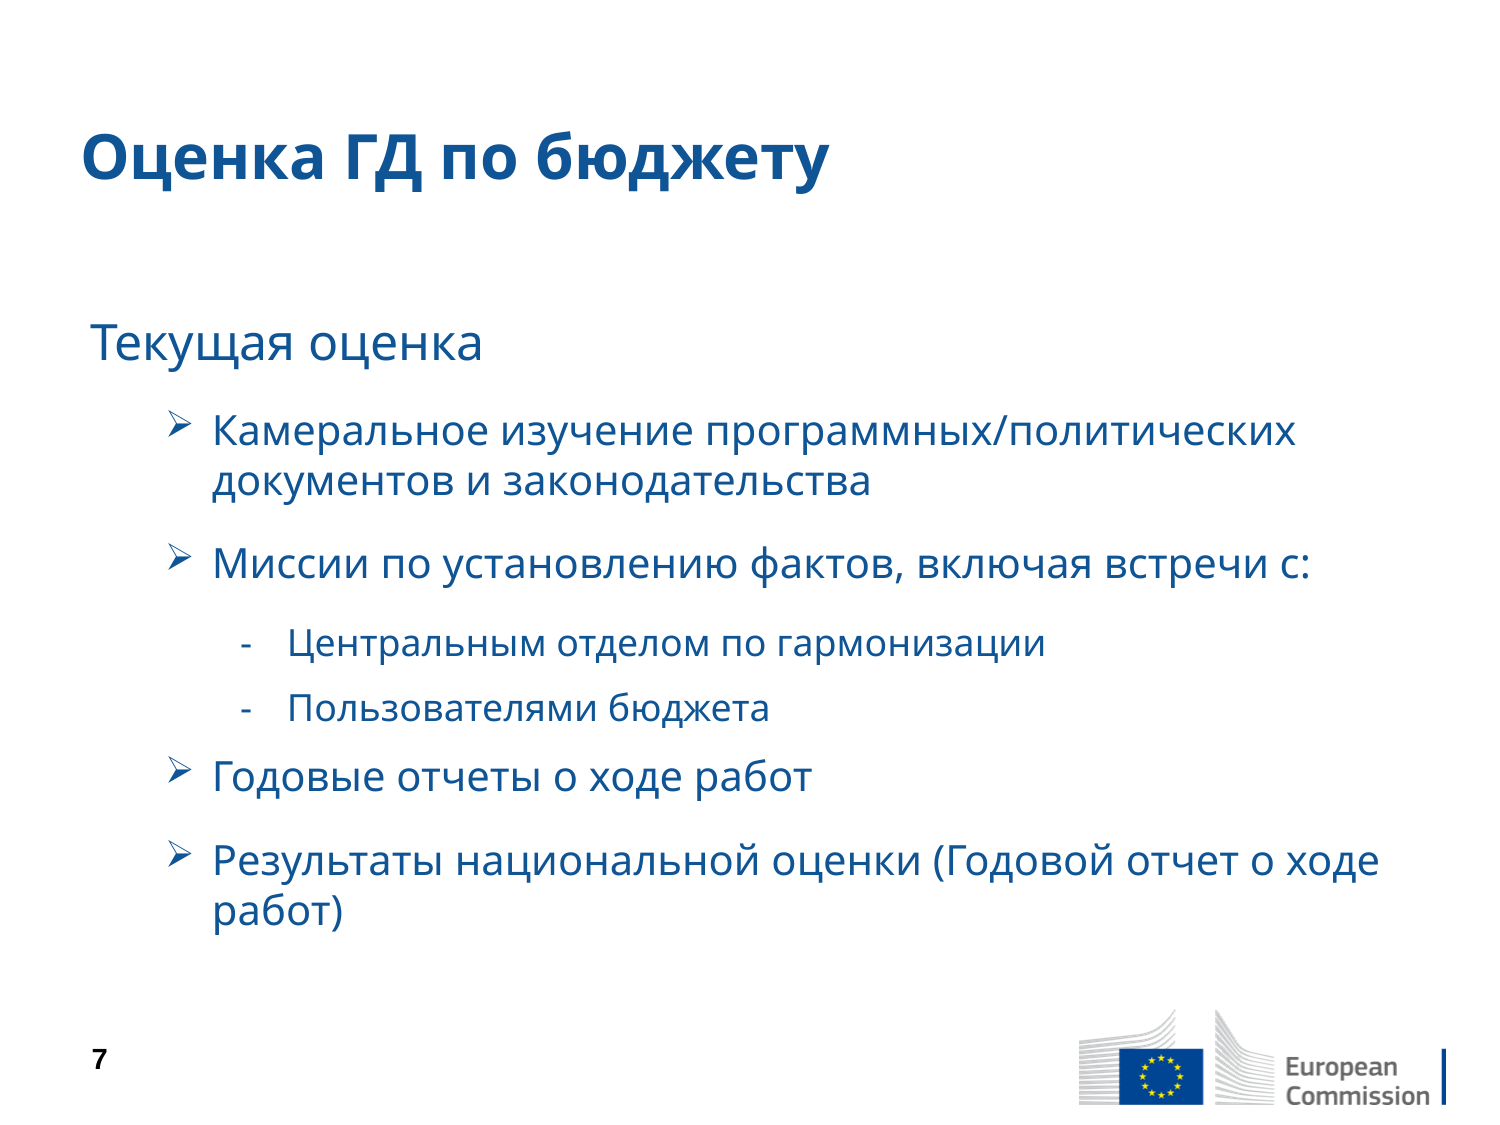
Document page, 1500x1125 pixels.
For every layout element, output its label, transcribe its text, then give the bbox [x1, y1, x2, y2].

slide_number 7 [76, 1032, 427, 1112]
list Текущая оценка Камеральное изучение программных/политических документов и законодательства Миссии по установлению фактов, включая встречи с: Центральным отделом по гармонизации Пользователями бюджета Годовые отчеты о ходе работ Результаты национальной оценки (Годовой отчет о ходе работ) [74, 302, 1426, 970]
picture [1078, 1008, 1447, 1106]
title Оценка ГД по бюджету [64, 77, 1416, 233]
